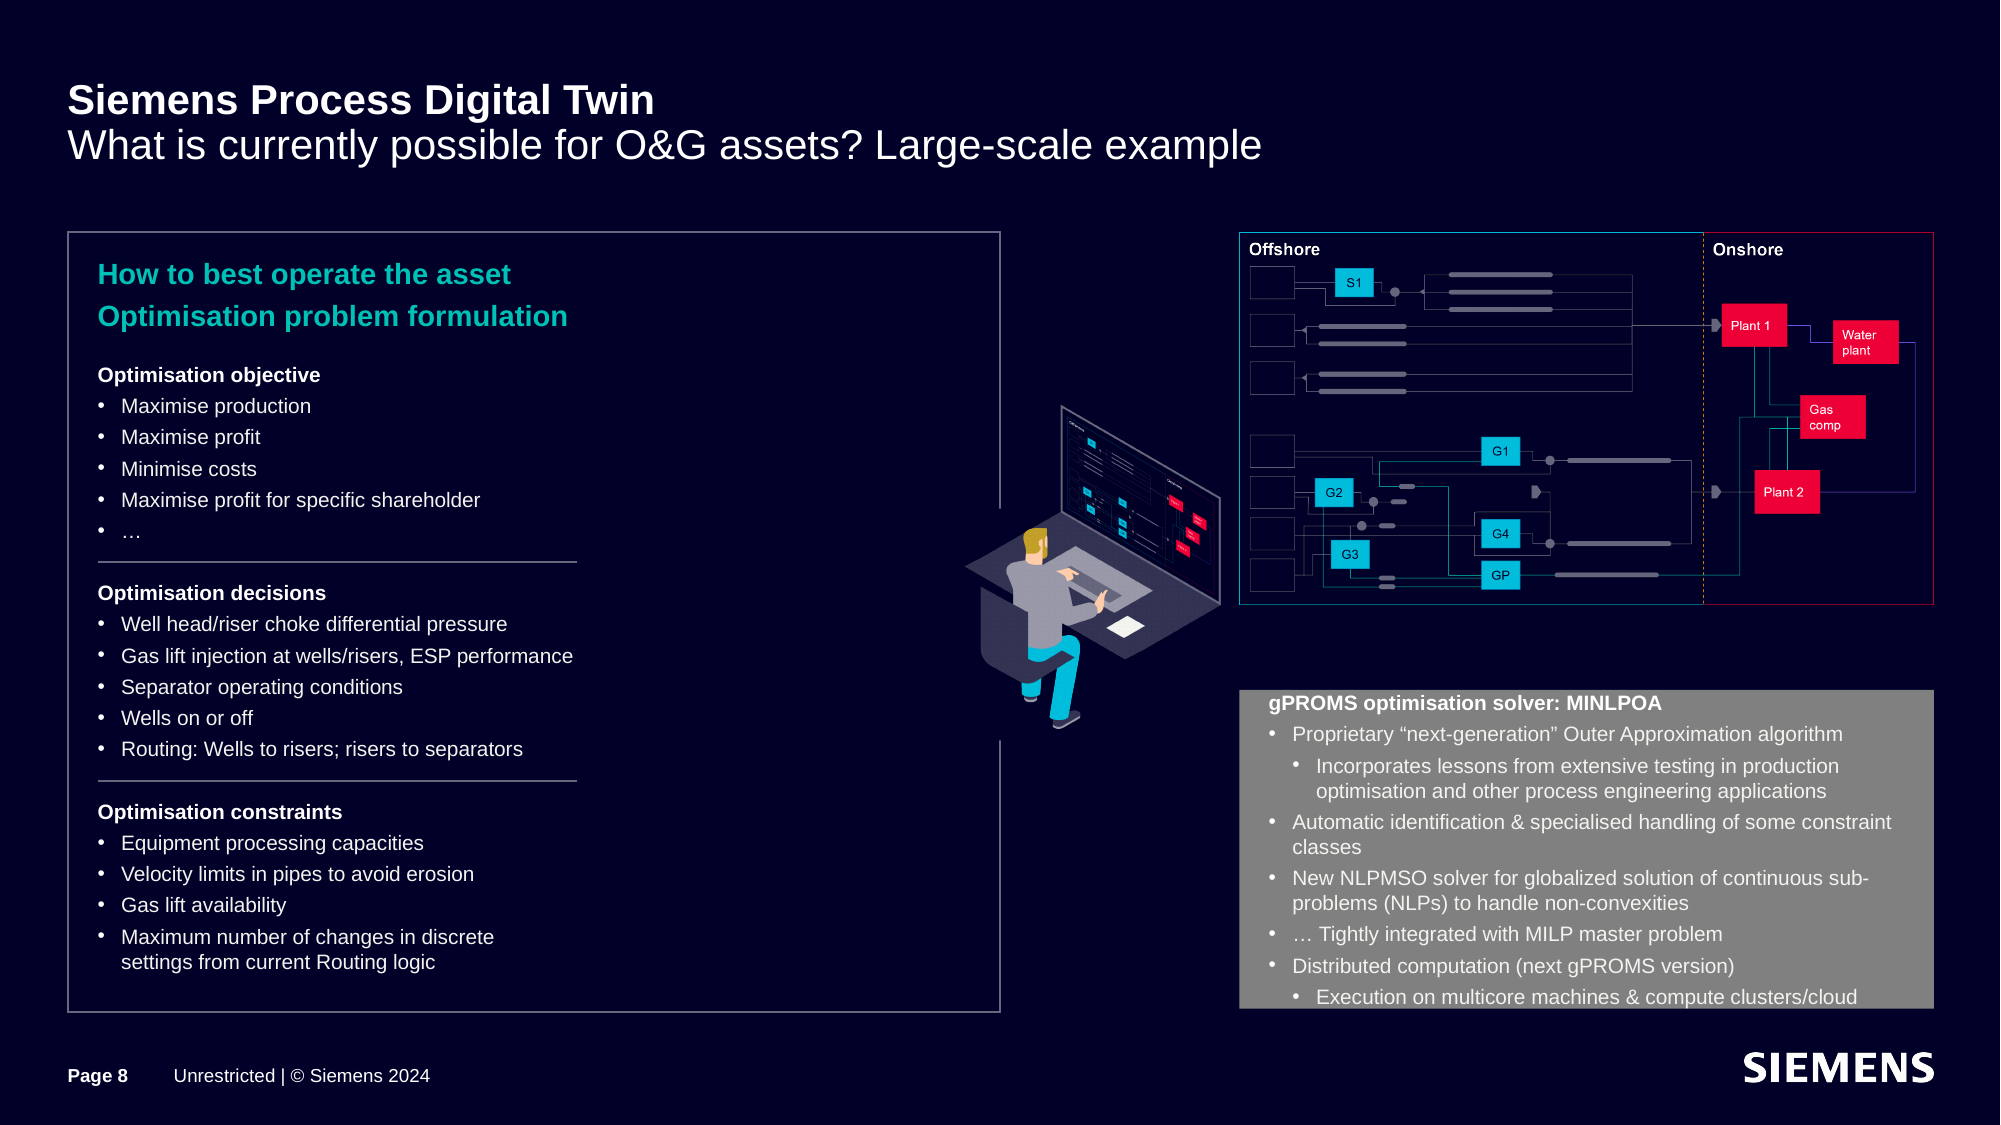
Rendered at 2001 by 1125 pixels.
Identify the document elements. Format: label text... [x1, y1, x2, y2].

text_box Optimisation objective Maximise production Maximise profit Minimise costs Maximise profit for specific shareholder … [67, 360, 578, 544]
footer Unrestricted | © Siemens 2024 [174, 1035, 1686, 1125]
text_box Optimisation decisions Well head/riser choke differential pressure Gas lift injection at wells/risers, ESP performance Separator operating conditions Wells on or off Routing: Wells to risers; risers to separators [67, 579, 578, 762]
slide_number Page 8 [67, 1035, 174, 1125]
text_box gPROMS optimisation solver: MINLPOA Proprietary “next-generation” Outer Approximation algorithm Incorporates lessons from extensive testing in production optimisation and other process engineering applications Automatic identification & specialised handling of some constraint classes New NLPMSO solver for globalized solution of continuous sub-problems (NLPs) to handle non-convexities … Tightly integrated with MILP master problem Distributed computation (next gPROMS version) Execution on multicore machines & compute clusters/cloud [1238, 689, 1935, 1010]
picture [964, 404, 1221, 748]
text_box Optimisation constraints Equipment processing capacities Velocity limits in pipes to avoid erosion Gas lift availability Maximum number of changes in discrete settings from current Routing logic [67, 797, 578, 974]
title Siemens Process Digital Twin What is currently possible for O&G assets? Large-scale example [67, 78, 1686, 173]
picture [1239, 232, 1934, 605]
picture [1744, 1052, 1934, 1083]
text_box How to best operate the asset Optimisation problem formulation [67, 231, 1001, 1013]
